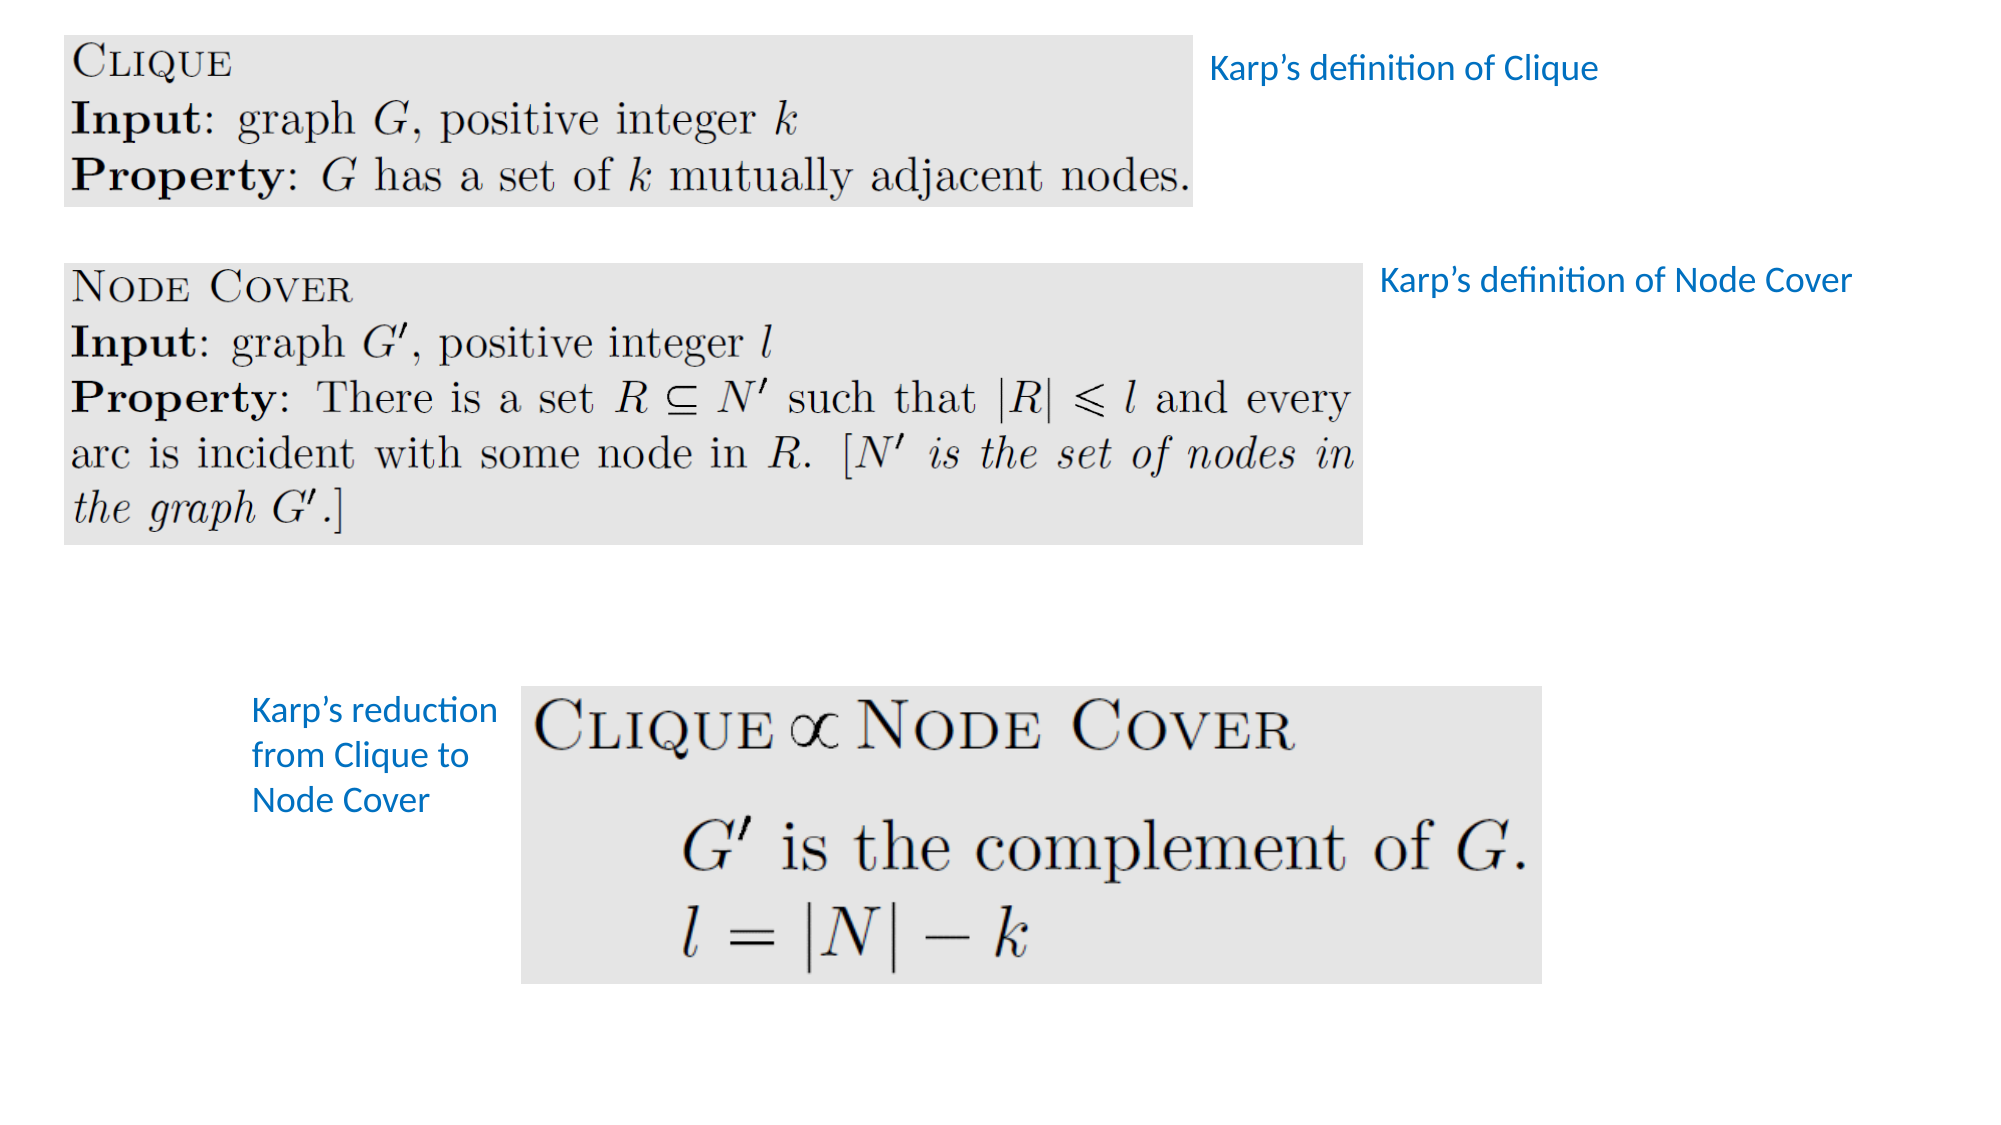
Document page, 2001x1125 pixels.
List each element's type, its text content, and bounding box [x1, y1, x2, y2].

text_box Karp’s definition of Clique [1195, 35, 1615, 96]
picture [64, 263, 1363, 545]
text_box Karp’s reduction from Clique to Node Cover [237, 677, 571, 828]
text_box Karp’s definition of Node Cover [1365, 247, 1869, 308]
picture [64, 35, 1193, 207]
picture [521, 686, 1542, 984]
